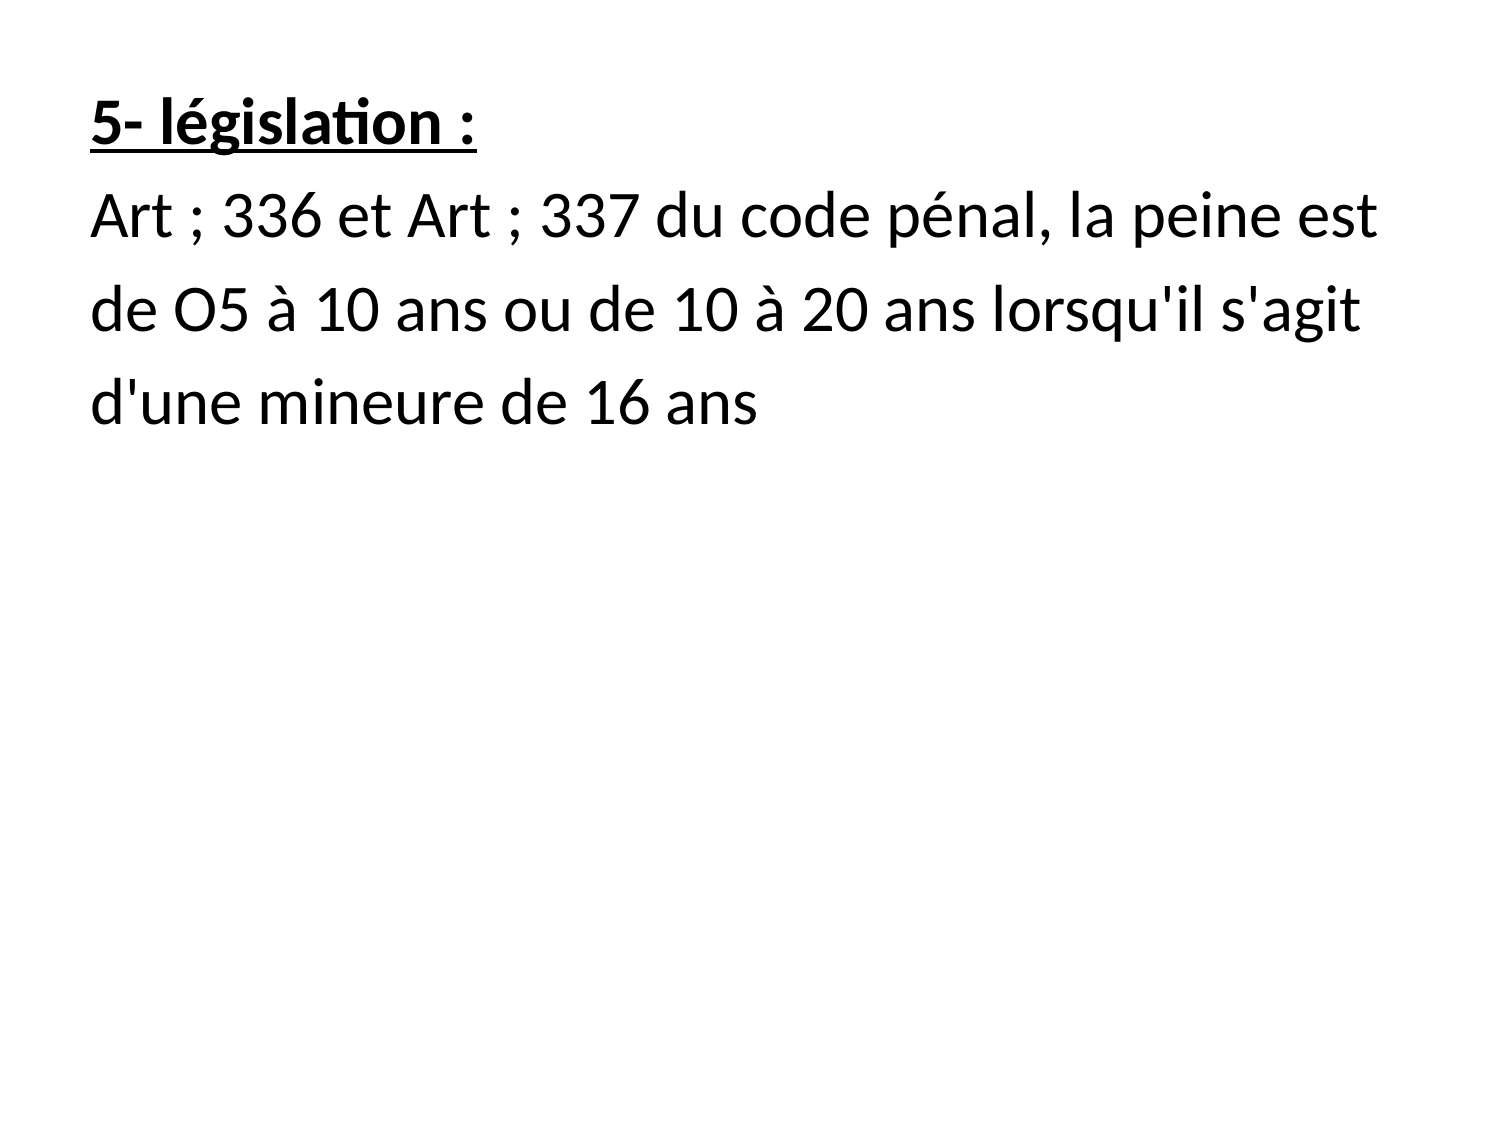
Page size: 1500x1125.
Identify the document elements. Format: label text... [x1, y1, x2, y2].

list 5- législation : Art ; 336 et Art ; 337 du code pénal, la peine est de O5 à 10 ans ou de 10 à 20 ans lorsqu'il s'agit d'une mineure de 16 ans [75, 70, 1425, 1005]
